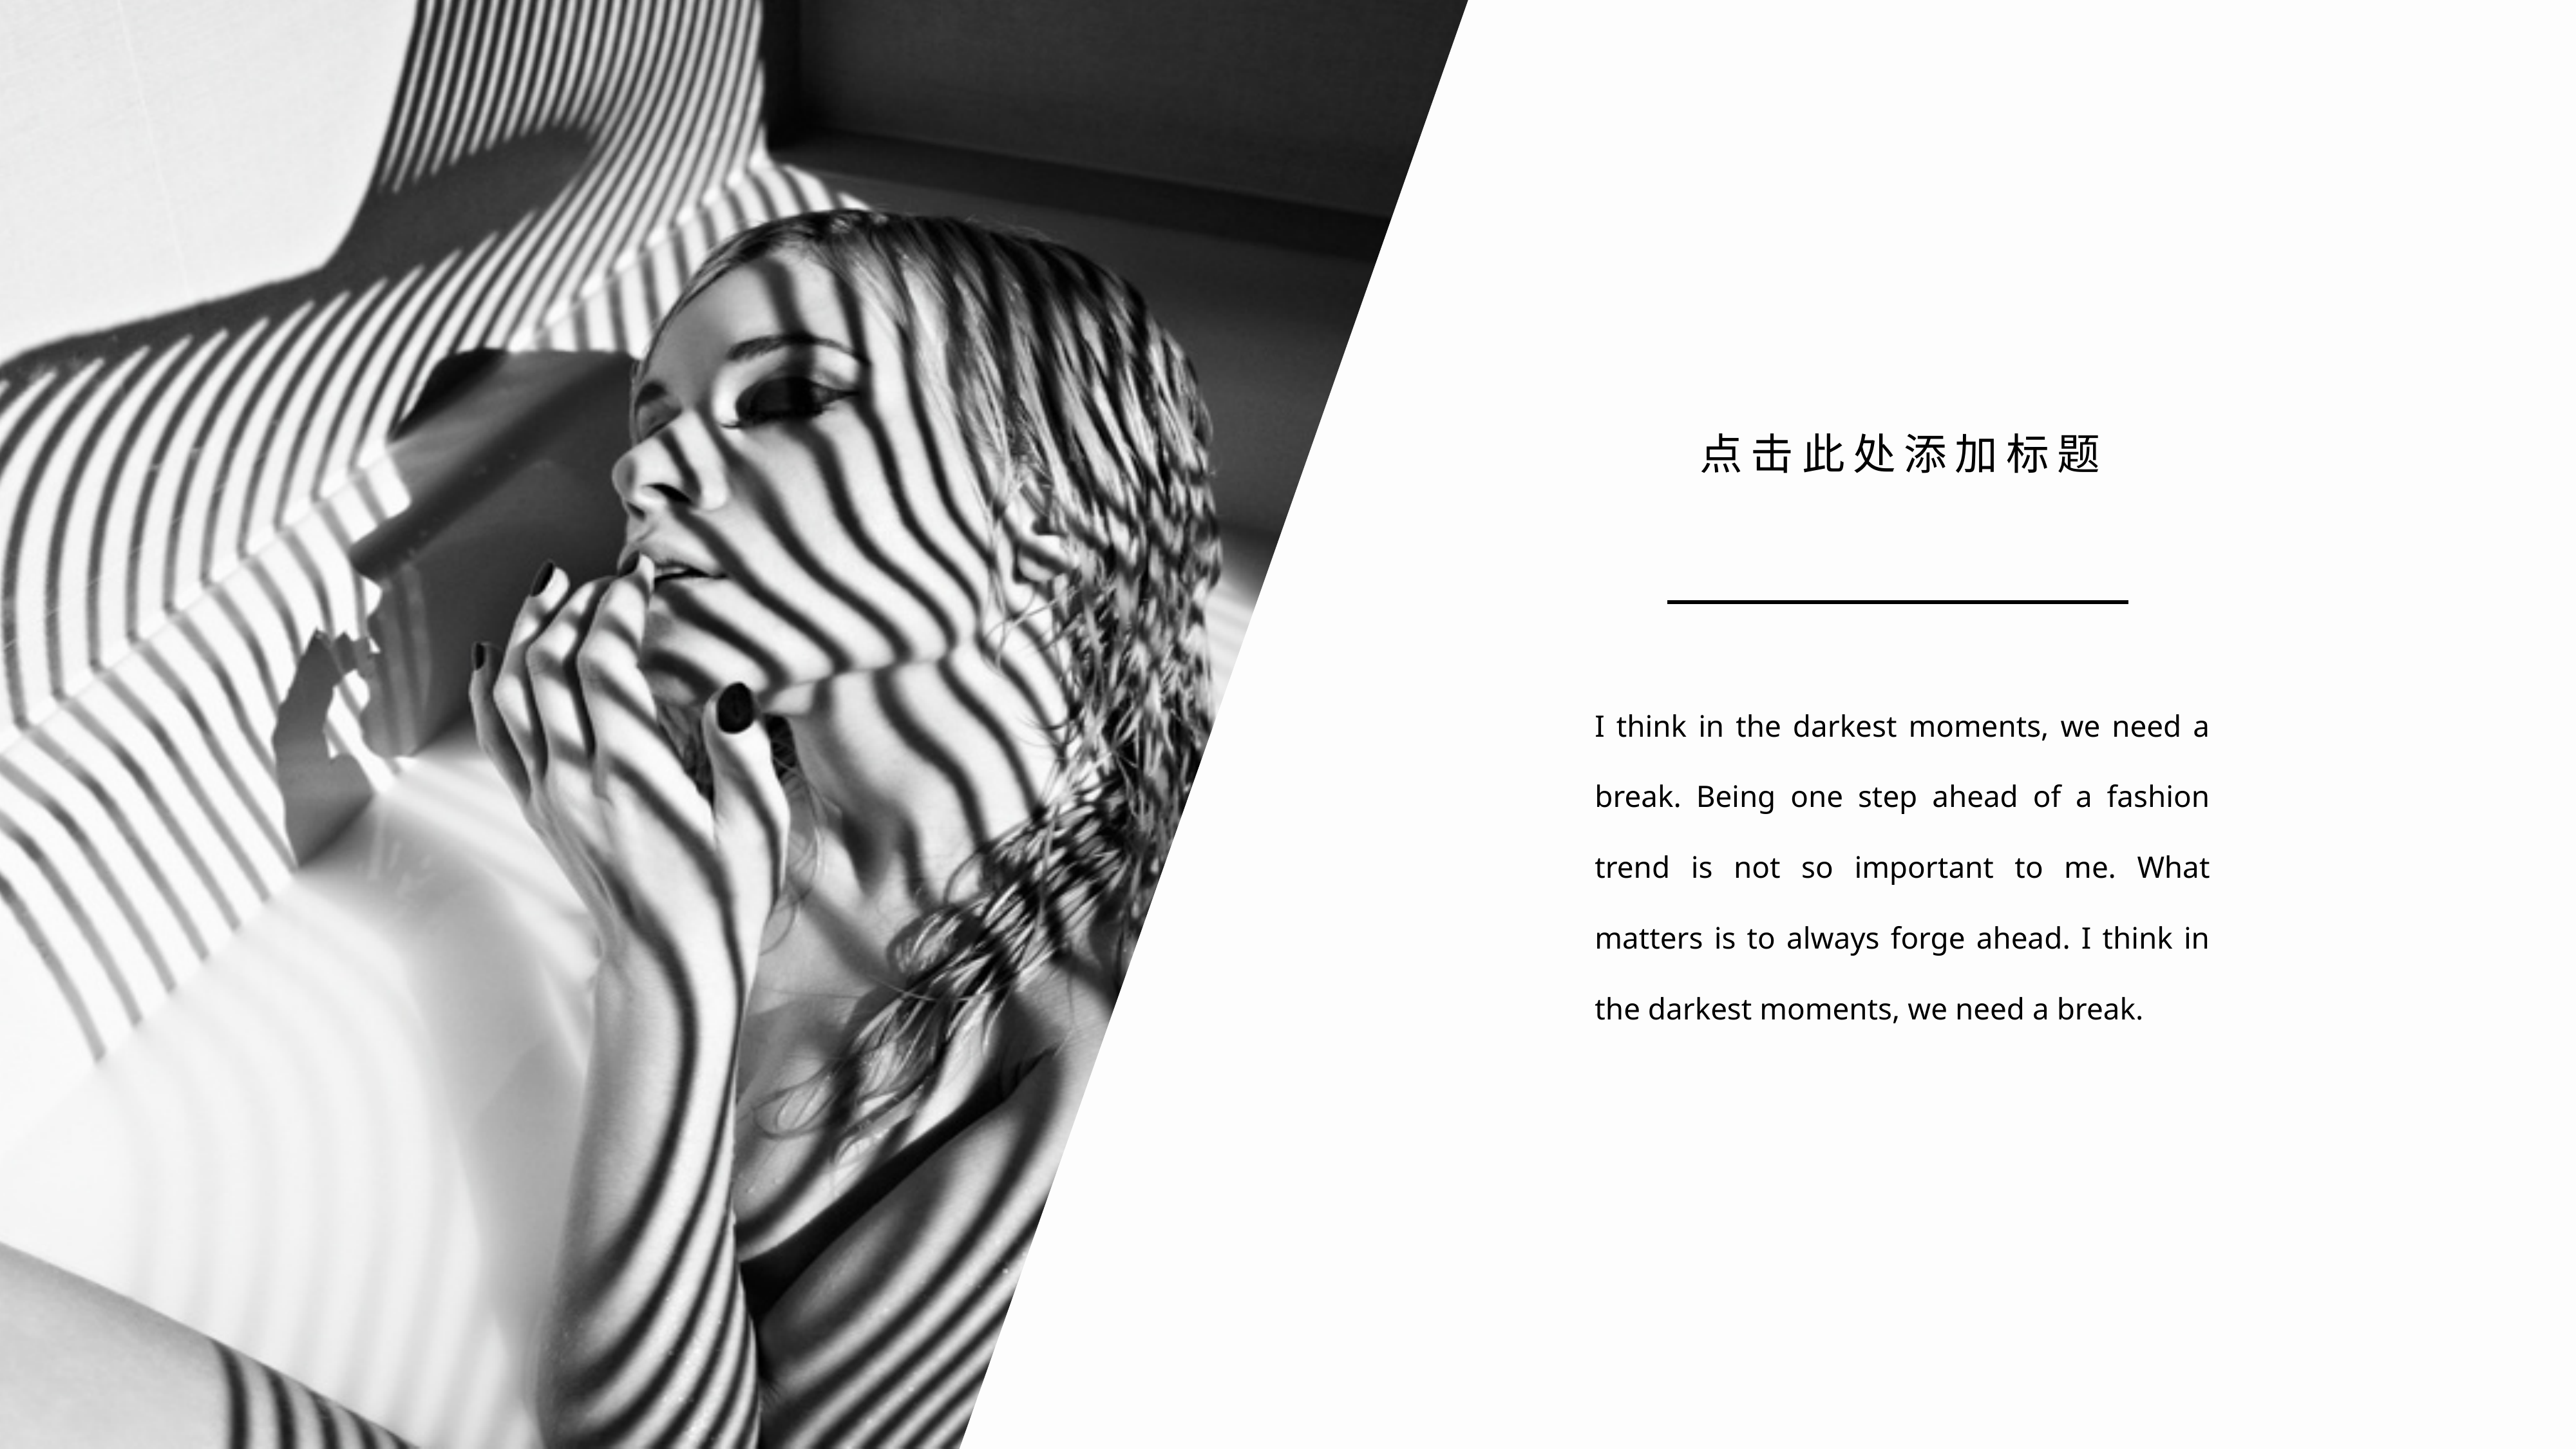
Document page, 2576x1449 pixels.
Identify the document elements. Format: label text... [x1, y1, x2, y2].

text_box 点击此处添加标题 [1690, 422, 2110, 484]
text_box I think in the darkest moments, we need a break. Being one step ahead of a fashion trend is not so important to me. What matters is to always forge ahead. I think in the darkest moments, we need a break. [1585, 667, 2220, 1031]
text_box [0, 0, 1469, 1449]
